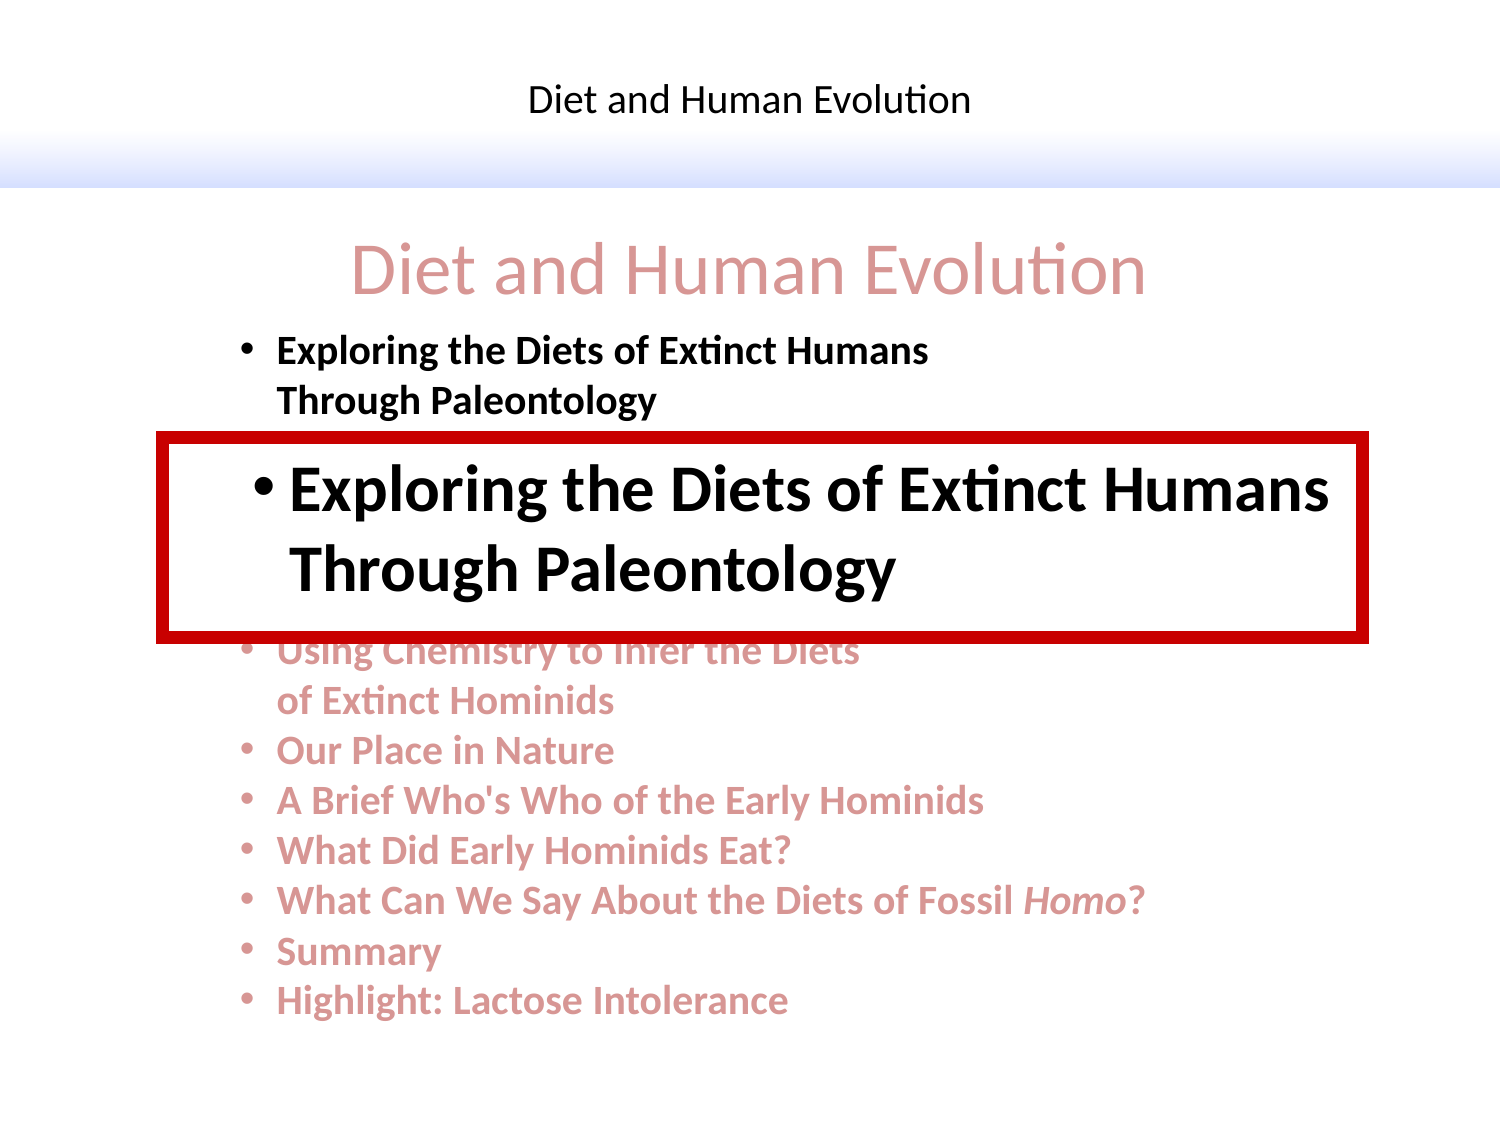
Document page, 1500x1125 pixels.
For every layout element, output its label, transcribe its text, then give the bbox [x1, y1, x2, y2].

text_box Exploring the Diets of Extinct Humans Through Paleontology Teeth Skulls and Jaws The Postcranial Skeleton What Is Adaptation? Using Chemistry to Infer the Diets of Extinct Hominids Our Place in Nature A Brief Who's Who of the Early Hominids What Did Early Hominids Eat? What Can We Say About the Diets of Fossil Homo? Summary Highlight: Lactose Intolerance [149, 318, 1350, 1031]
text_box Diet and Human Evolution [0, 64, 1500, 188]
text_box Exploring the Diets of Extinct Humans Through Paleontology [162, 437, 1363, 638]
text_box Diet and Human Evolution [149, 212, 1350, 318]
